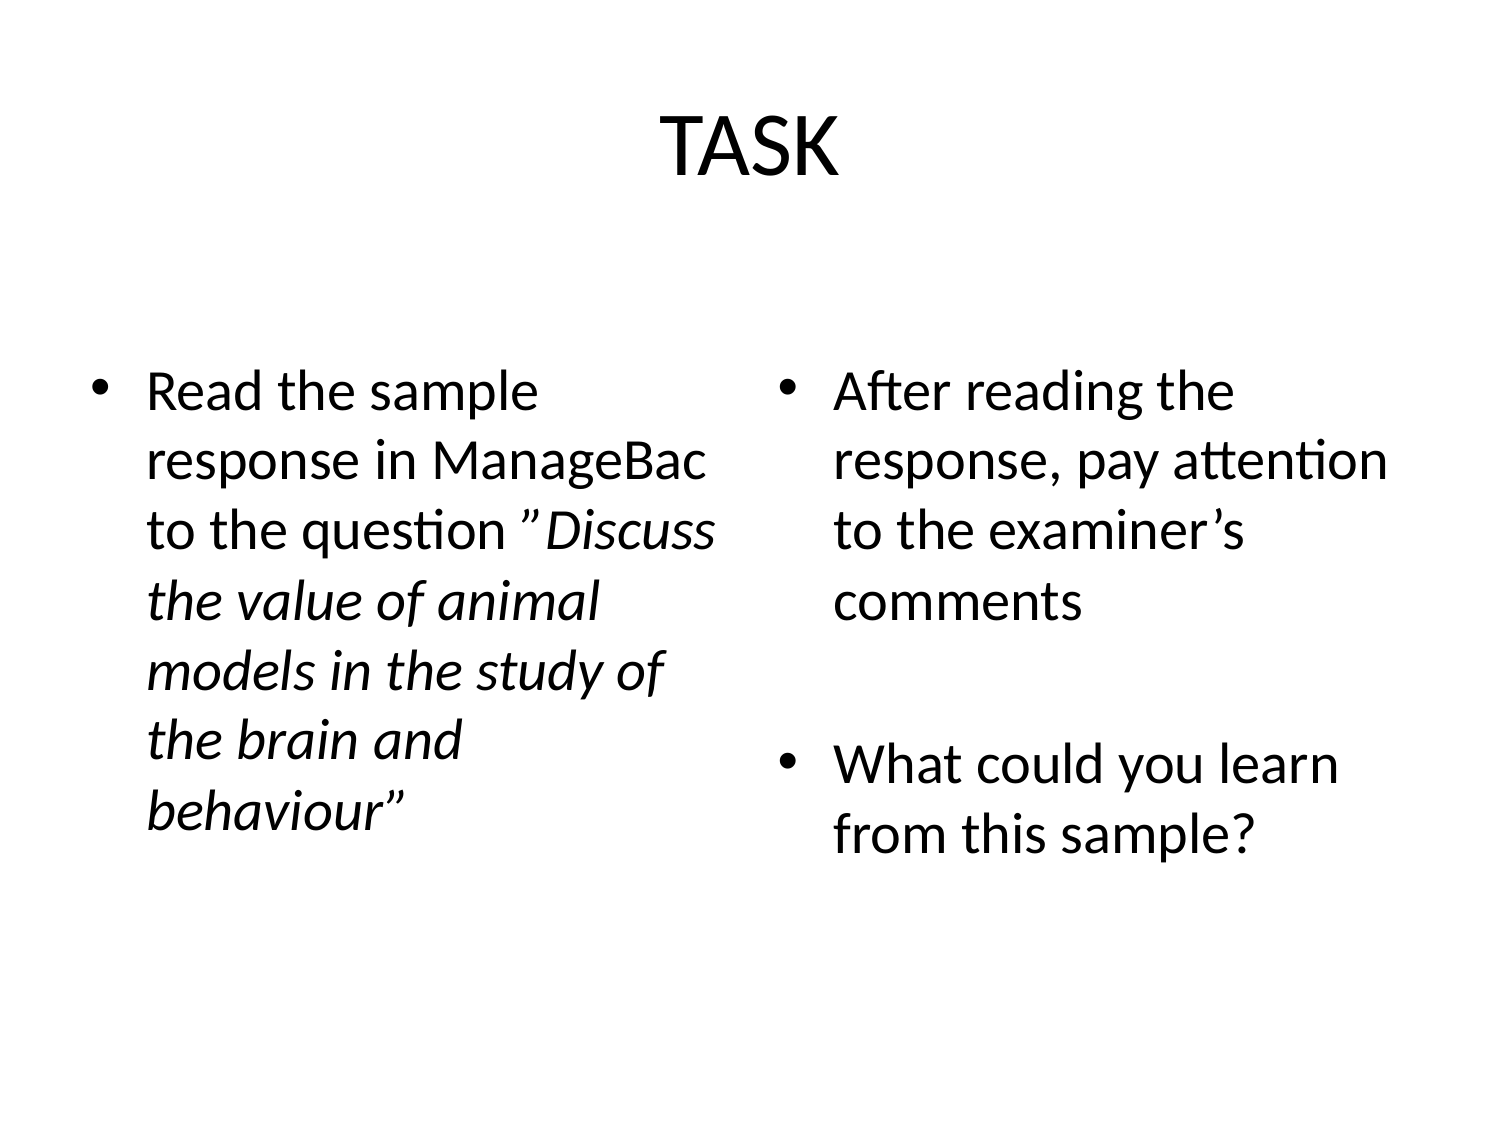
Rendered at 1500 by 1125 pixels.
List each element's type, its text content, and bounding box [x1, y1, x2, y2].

title TASK [75, 45, 1425, 233]
list After reading the response, pay attention to the examiner’s comments What could you learn from this sample? [762, 262, 1425, 1005]
list Read the sample response in ManageBac to the question ”Discuss the value of animal models in the study of the brain and behaviour” [75, 262, 738, 1005]
